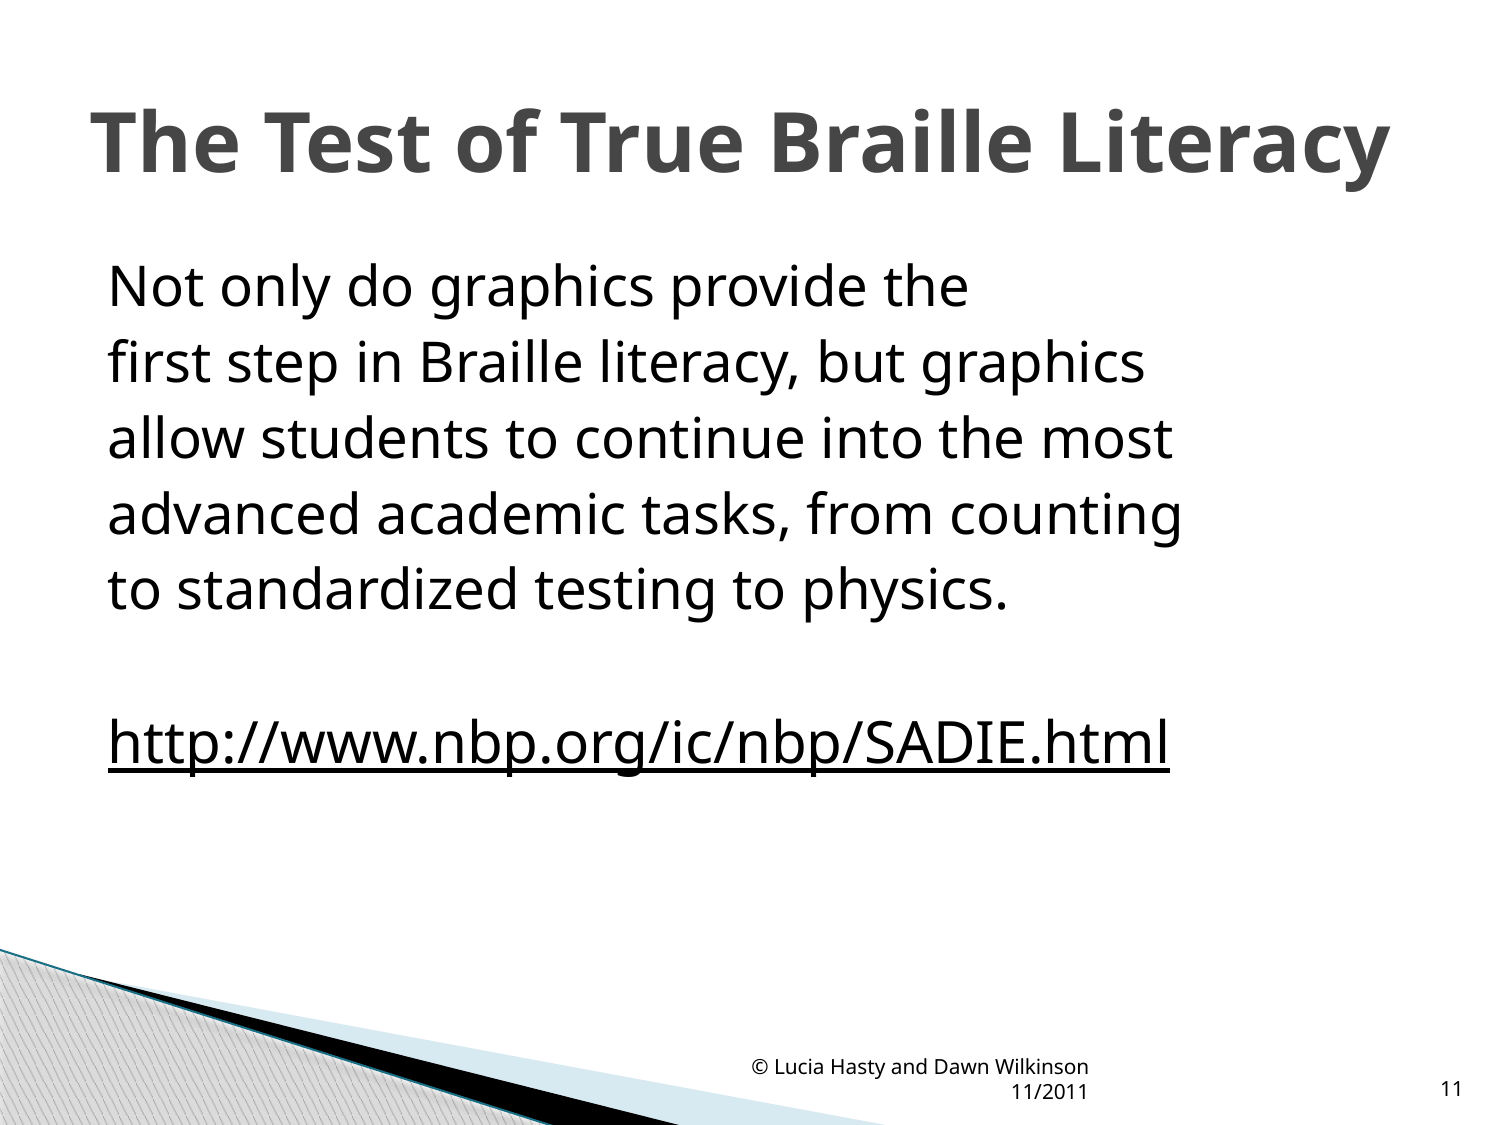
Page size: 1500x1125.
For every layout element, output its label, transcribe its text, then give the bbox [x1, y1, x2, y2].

footer © Lucia Hasty and Dawn Wilkinson 11/2011 [718, 1051, 1105, 1112]
title The Test of True Braille Literacy [75, 45, 1425, 233]
slide_number 11 [1418, 1051, 1479, 1112]
list Not only do graphics provide the first step in Braille literacy, but graphics allow students to continue into the most advanced academic tasks, from counting to standardized testing to physics. http://www.nbp.org/ic/nbp/SADIE.html [74, 242, 1426, 986]
